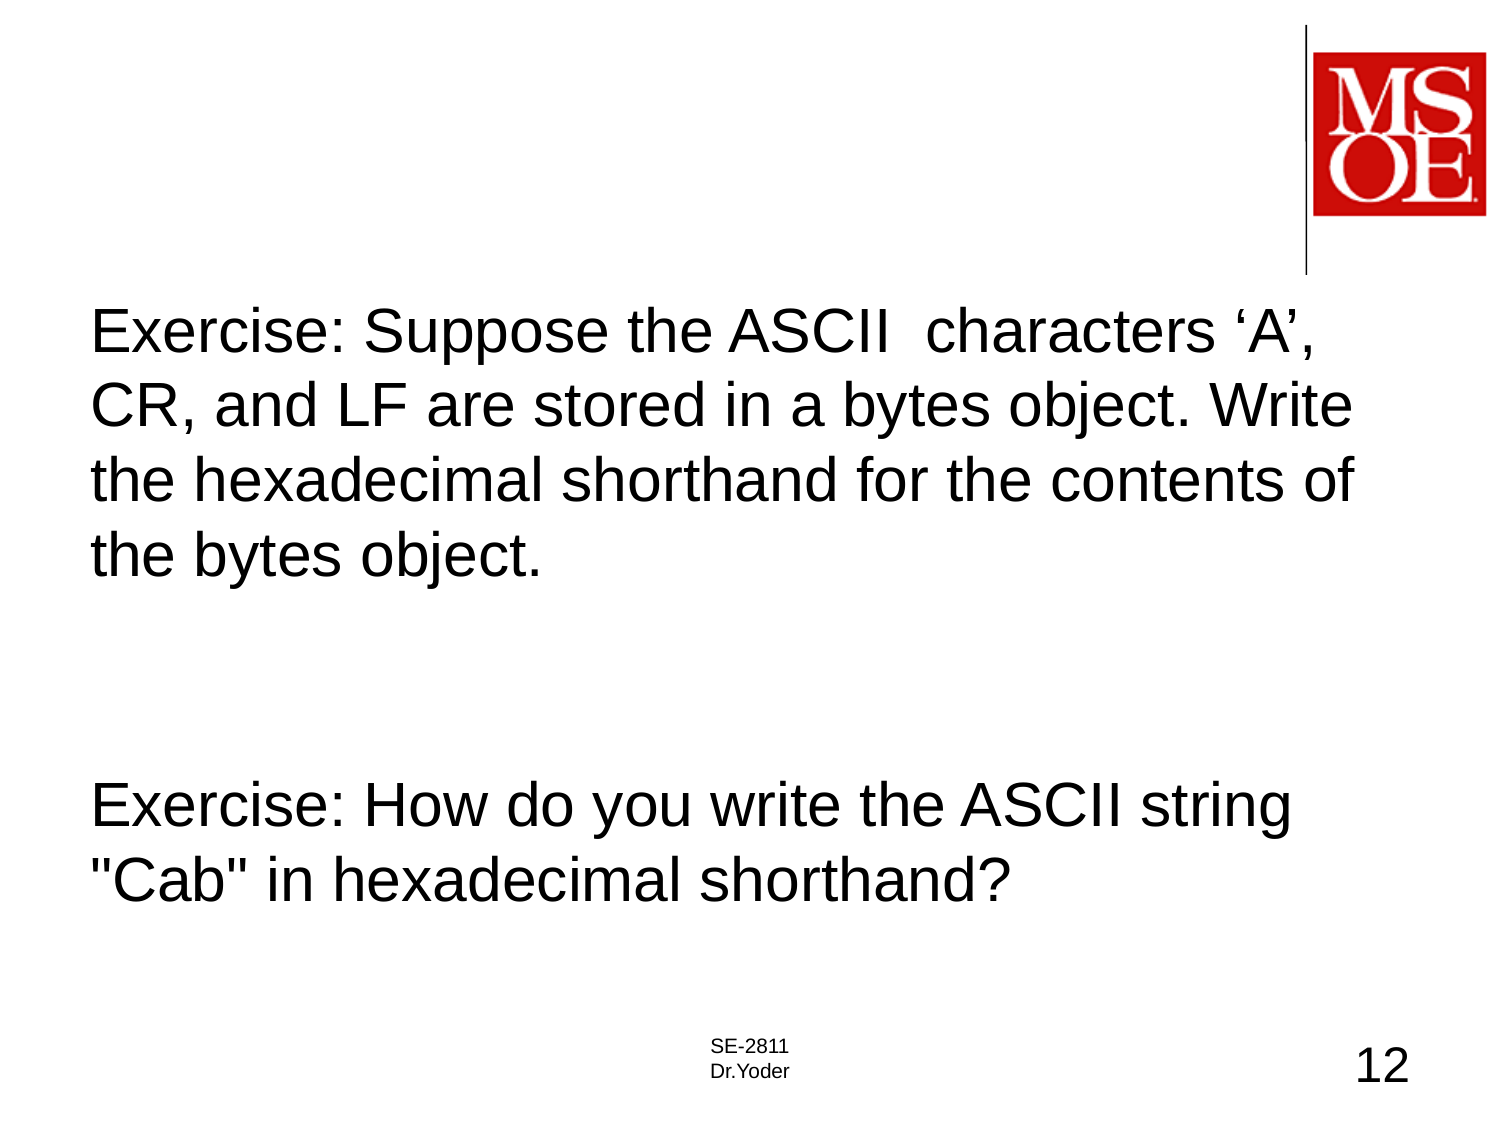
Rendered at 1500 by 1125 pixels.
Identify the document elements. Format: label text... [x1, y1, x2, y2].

list Exercise: Suppose the ASCII characters ‘A’, CR, and LF are stored in a bytes object. Write the hexadecimal shorthand for the contents of the bytes object. Exercise: How do you write the ASCII string "Cab" in hexadecimal shorthand? [74, 281, 1426, 1006]
footer SE-2811 Dr.Yoder [512, 1024, 988, 1101]
picture [1312, 37, 1488, 232]
slide_number 12 [1074, 1024, 1426, 1101]
